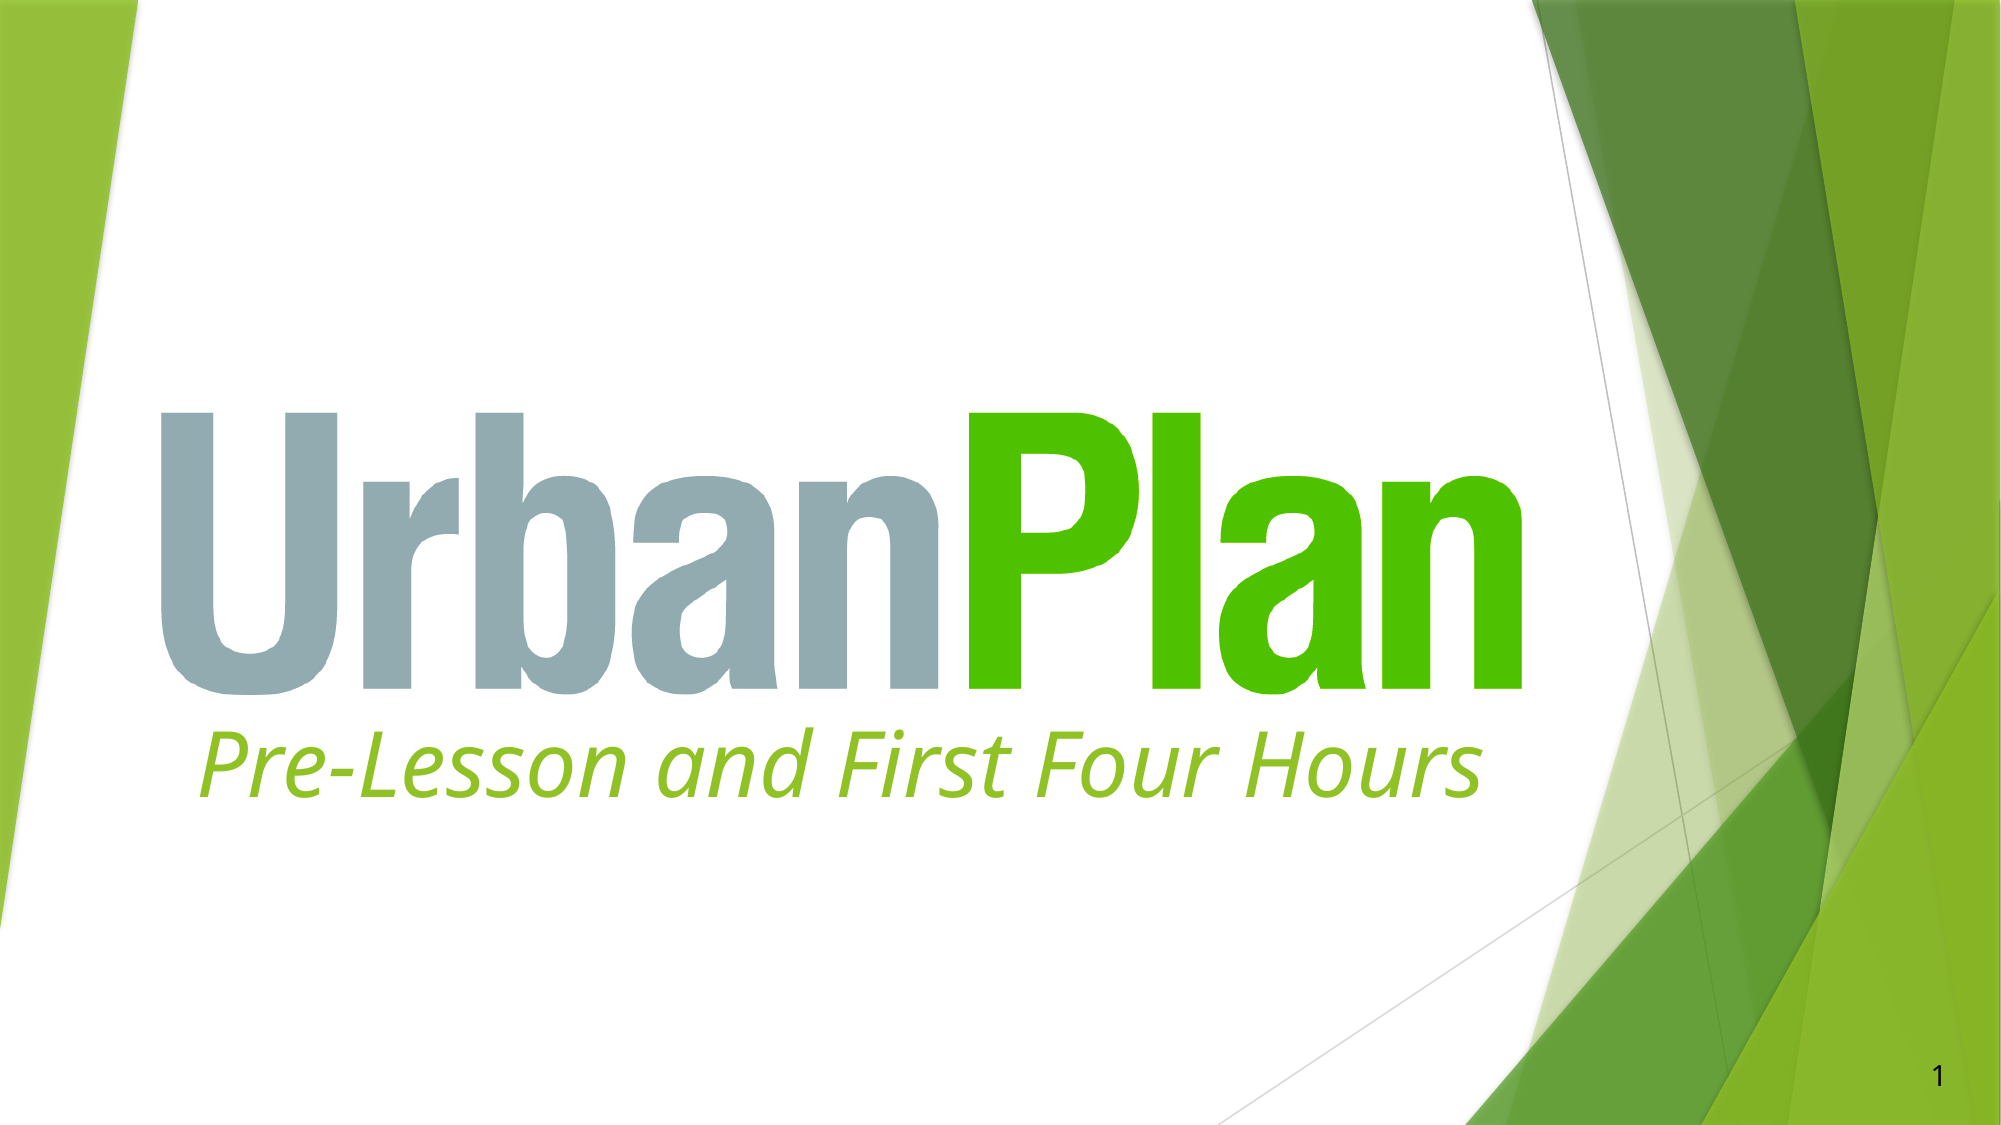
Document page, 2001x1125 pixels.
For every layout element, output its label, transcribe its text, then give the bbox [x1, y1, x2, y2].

slide_number 1 [1850, 1047, 1963, 1108]
picture [161, 411, 1522, 695]
text_box Pre-Lesson and First Four Hours [161, 702, 1522, 937]
